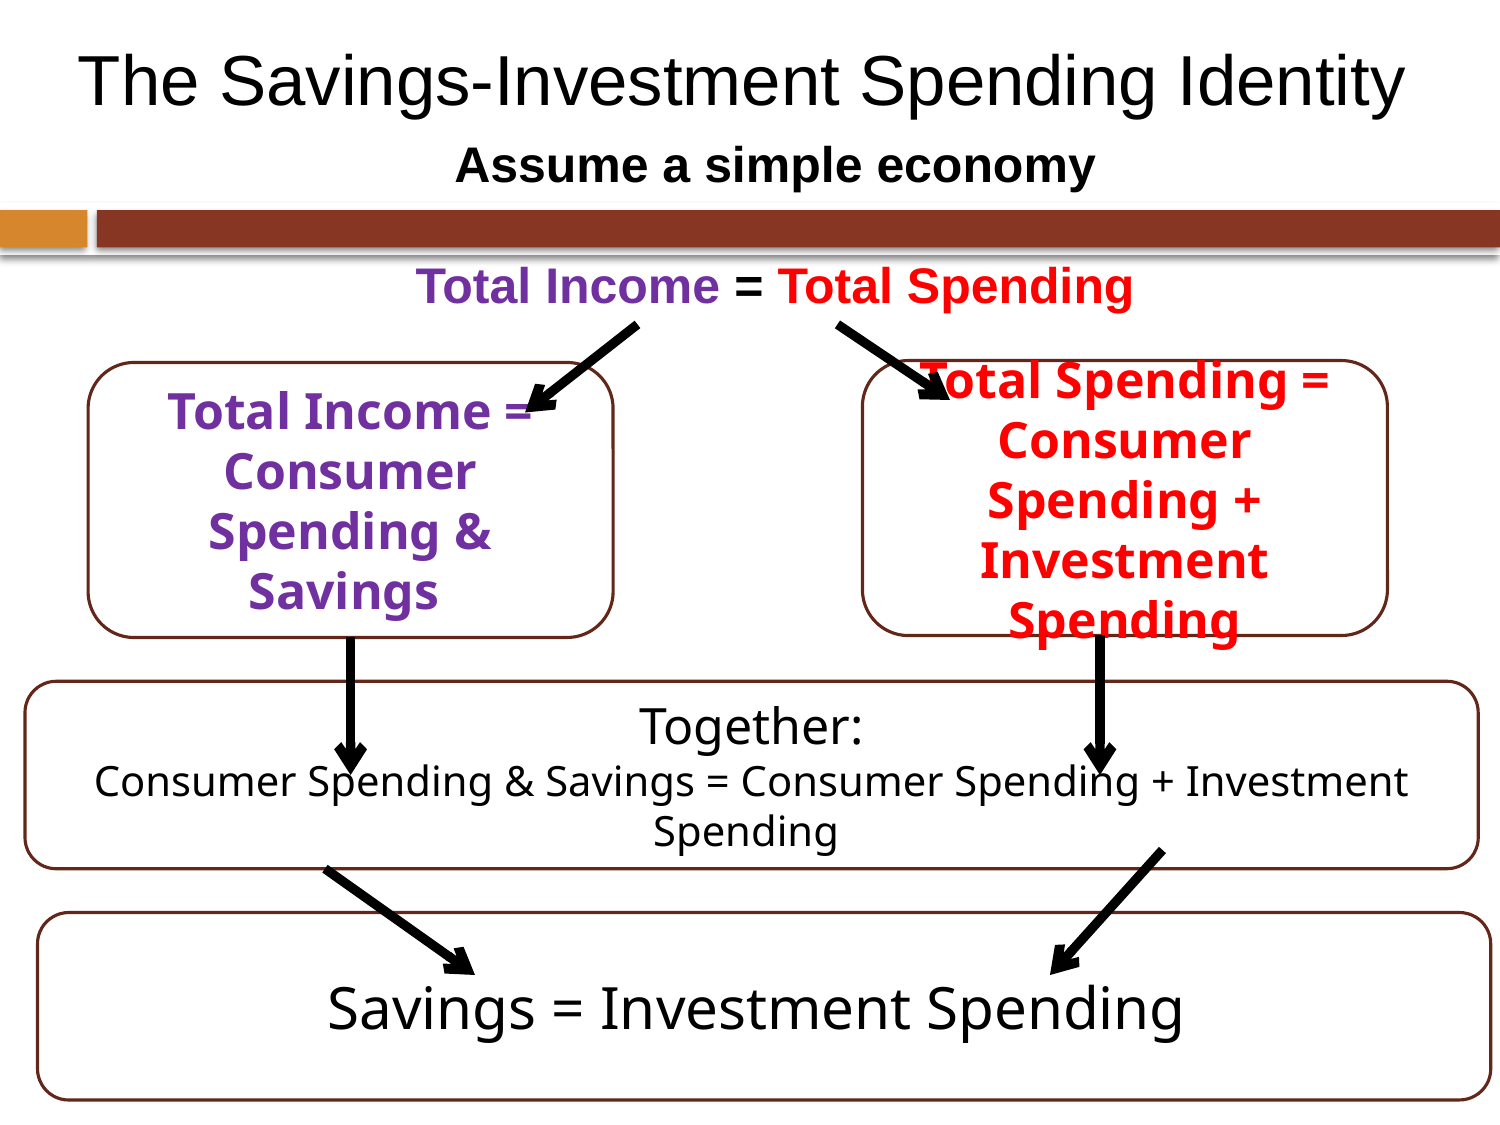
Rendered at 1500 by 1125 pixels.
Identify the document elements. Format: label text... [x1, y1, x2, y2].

text_box Total Spending = Consumer Spending + Investment Spending [860, 358, 1390, 638]
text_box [324, 868, 476, 976]
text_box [524, 324, 638, 413]
text_box Total Income = Consumer Spending & Savings [86, 360, 615, 640]
title The Savings-Investment Spending Identity [63, 0, 1500, 167]
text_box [837, 324, 951, 401]
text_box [1049, 849, 1163, 976]
text_box Together: Consumer Spending & Savings = Consumer Spending + Investment Spending [23, 679, 1480, 871]
text_box Savings = Investment Spending [35, 910, 1493, 1102]
text_box Assume a simple economy Total Income = Total Spending [262, 124, 1200, 322]
